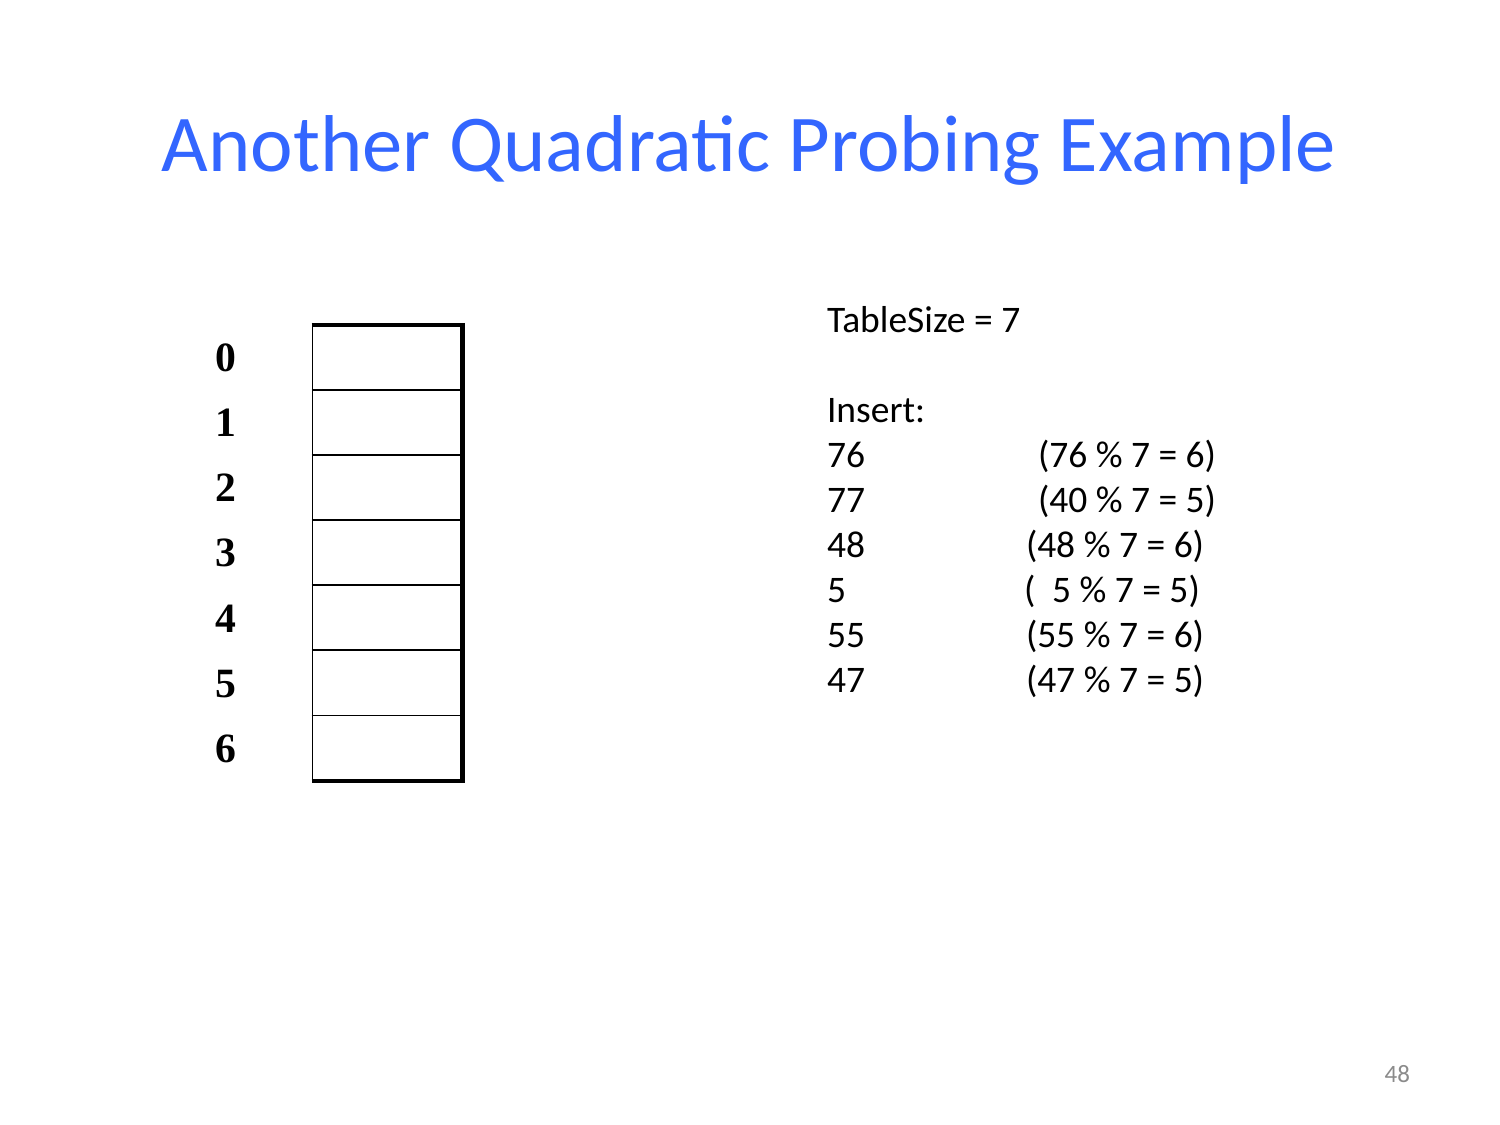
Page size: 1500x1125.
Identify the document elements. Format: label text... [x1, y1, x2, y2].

table_cell 3 [200, 520, 312, 585]
table_cell [313, 391, 460, 454]
table_cell [313, 716, 460, 779]
table_cell 5 [200, 650, 312, 715]
table_header 0 [200, 325, 312, 390]
table_cell 6 [200, 715, 312, 781]
table_cell 4 [200, 585, 312, 650]
title Another Quadratic Probing Example [75, 45, 1425, 233]
text_box TableSize = 7 Insert: (76 % 7 = 6) (40 % 7 = 5) 48 (48 % 7 = 6) 5 ( 5 % 7 = 5) 55 (55 % 7 = 6) 47 (47 % 7 = 5) [812, 287, 1325, 808]
table_cell 2 [200, 455, 312, 520]
table_cell 1 [200, 390, 312, 455]
table_header [313, 327, 460, 389]
slide_number 48 [1074, 1042, 1425, 1103]
table_cell [313, 521, 460, 584]
table_cell [313, 586, 460, 649]
table_cell [313, 456, 460, 519]
table_cell [313, 651, 460, 715]
